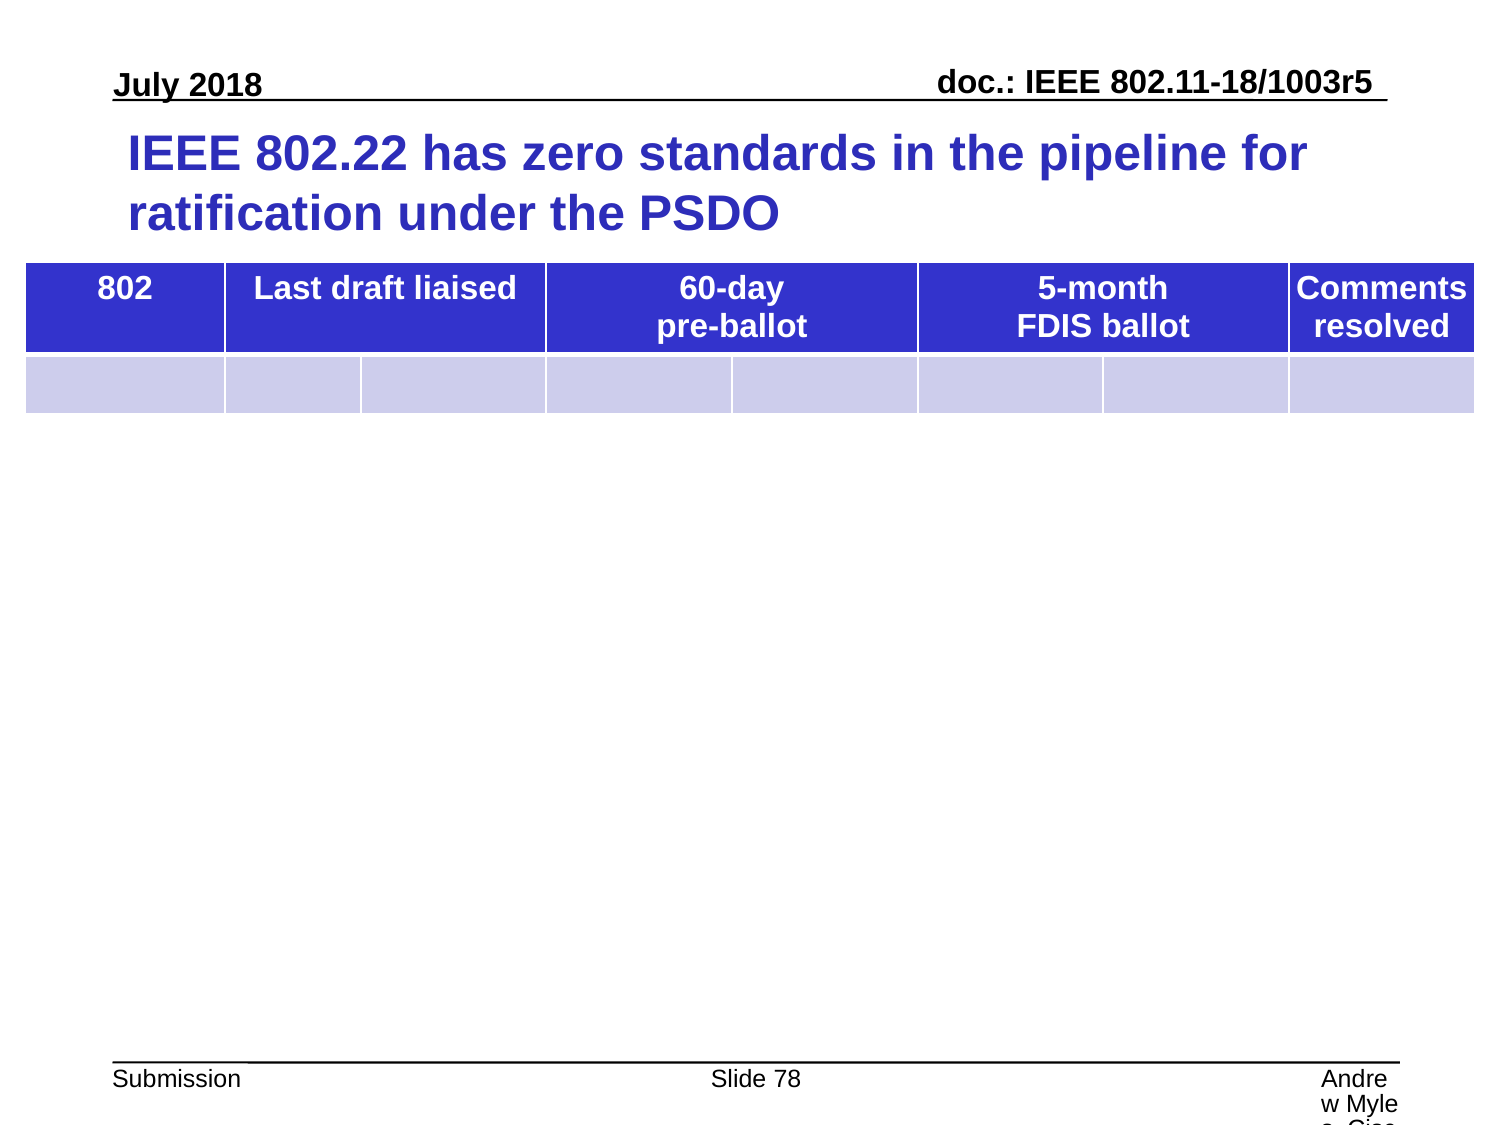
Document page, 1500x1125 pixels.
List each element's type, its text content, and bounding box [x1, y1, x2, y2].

table_cell [919, 357, 1102, 413]
slide_number Slide 78 [709, 1061, 803, 1093]
table_cell [26, 357, 224, 413]
table_header 60-day pre-ballot [547, 263, 917, 352]
table_cell [226, 357, 360, 413]
table_header Comments resolved [1290, 263, 1474, 352]
table_header 802 [26, 263, 224, 352]
footer Andrew Myles, Cisco [1320, 1061, 1402, 1093]
table_header 5-month FDIS ballot [919, 263, 1288, 352]
table_cell [362, 357, 545, 413]
title IEEE 802.22 has zero standards in the pipeline for ratification under the PSDO [112, 112, 1388, 262]
table_cell [733, 357, 917, 413]
table_header Last draft liaised [226, 263, 545, 352]
table_cell [1104, 357, 1288, 413]
table_cell [1290, 357, 1474, 413]
table_cell [547, 357, 731, 413]
